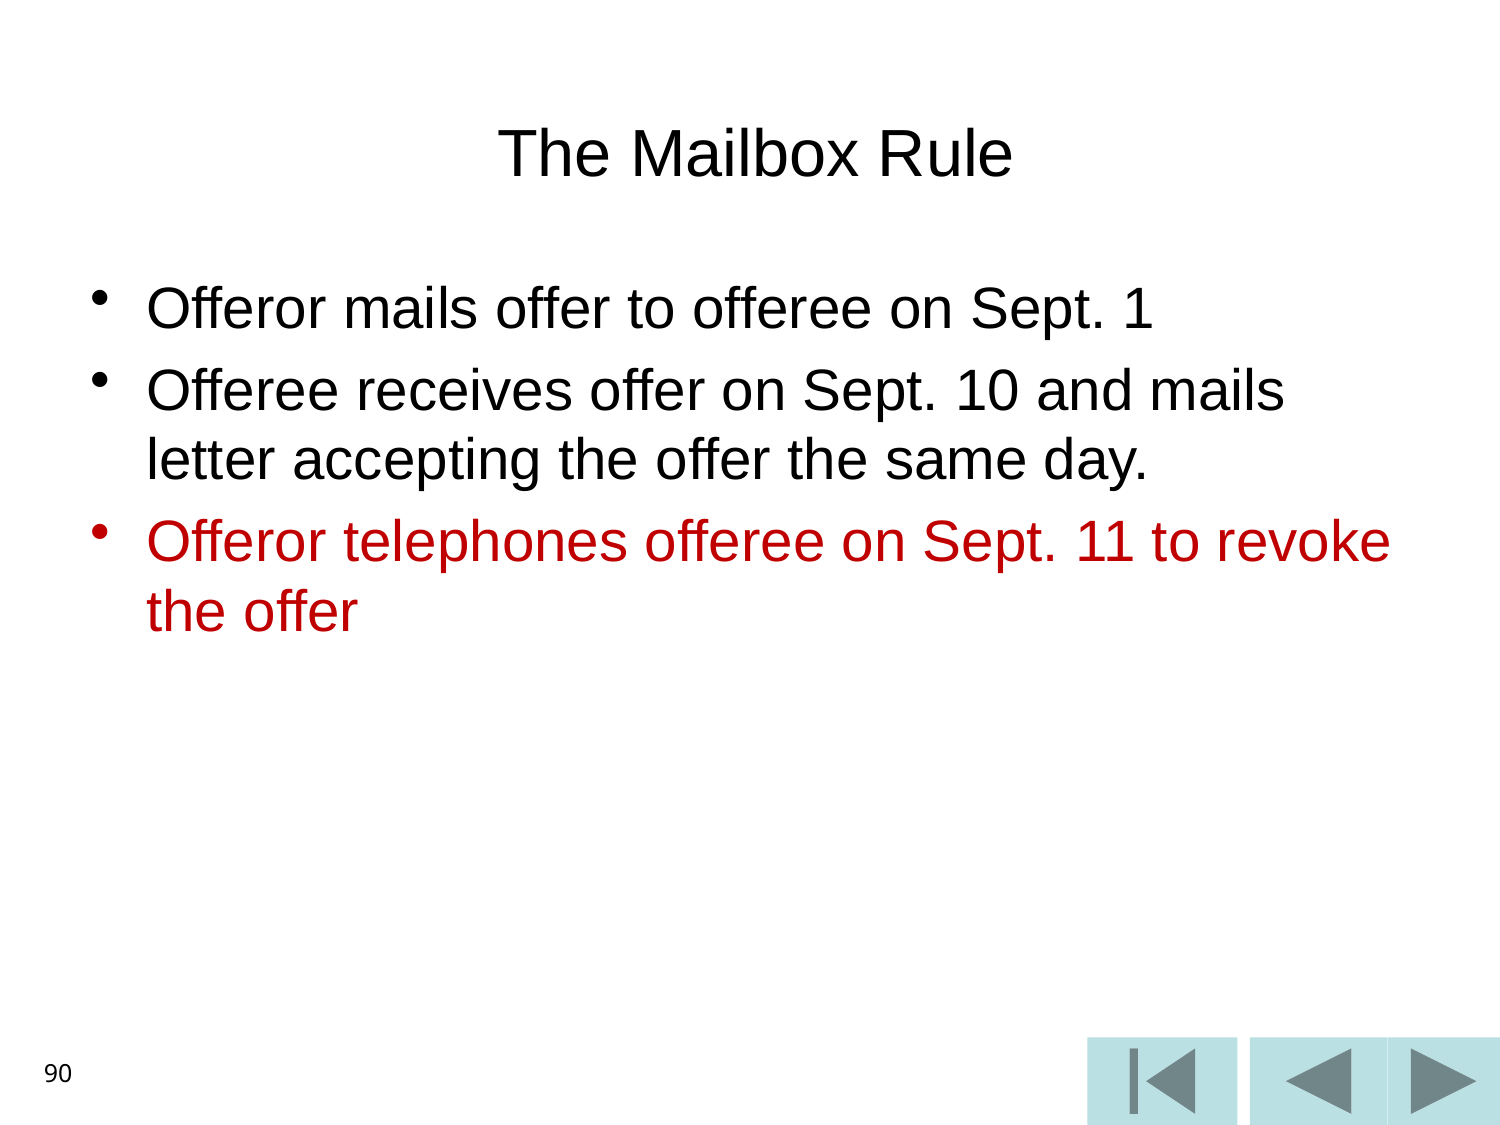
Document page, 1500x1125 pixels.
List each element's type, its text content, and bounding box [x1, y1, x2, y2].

list Offeror mails offer to offeree on Sept. 1 Offeree receives offer on Sept. 10 and mails letter accepting the offer the same day. Offeror telephones offeree on Sept. 11 to revoke the offer [75, 262, 1425, 1005]
title The Mailbox Rule [99, 50, 1413, 250]
slide_number 90 [0, 1049, 88, 1125]
